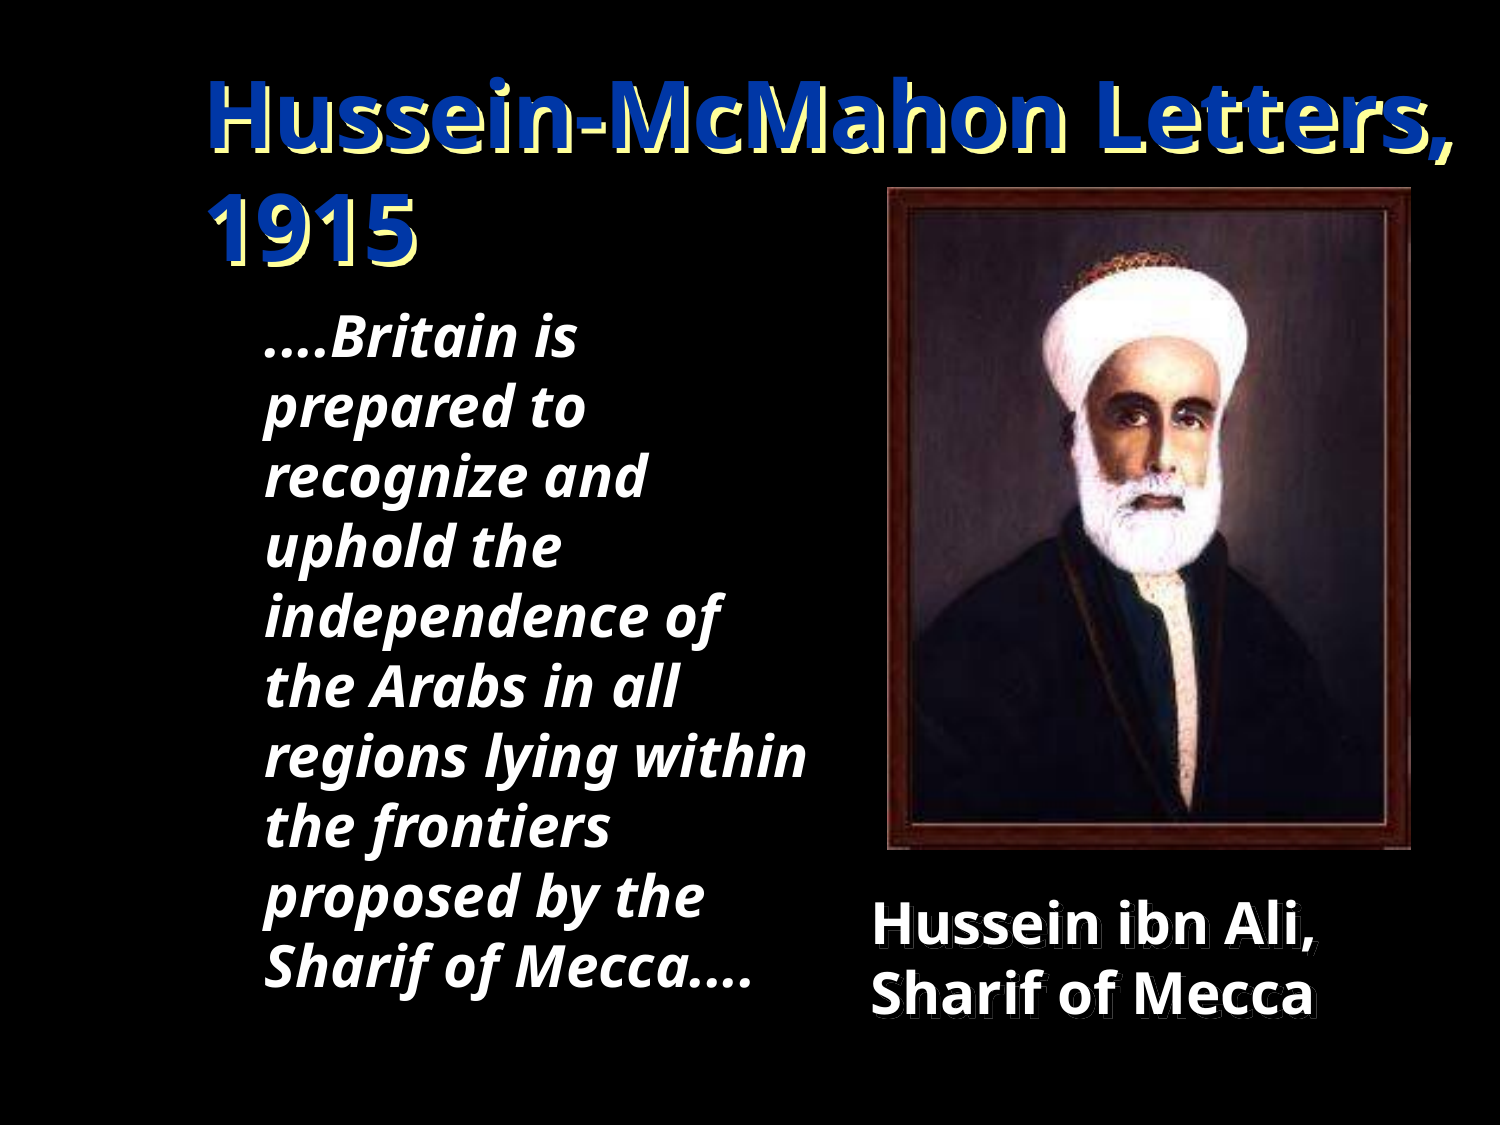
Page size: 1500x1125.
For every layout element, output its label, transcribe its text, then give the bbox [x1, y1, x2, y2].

text_box Hussein-McMahon Letters, 1915 [187, 47, 1475, 288]
text_box ....Britain is prepared to recognize and uphold the independence of the Arabs in all regions lying within the frontiers proposed by the Sharif of Mecca.... [249, 291, 825, 1007]
picture [887, 187, 1411, 851]
text_box Hussein ibn Ali, Sharif of Mecca [855, 878, 1393, 1034]
